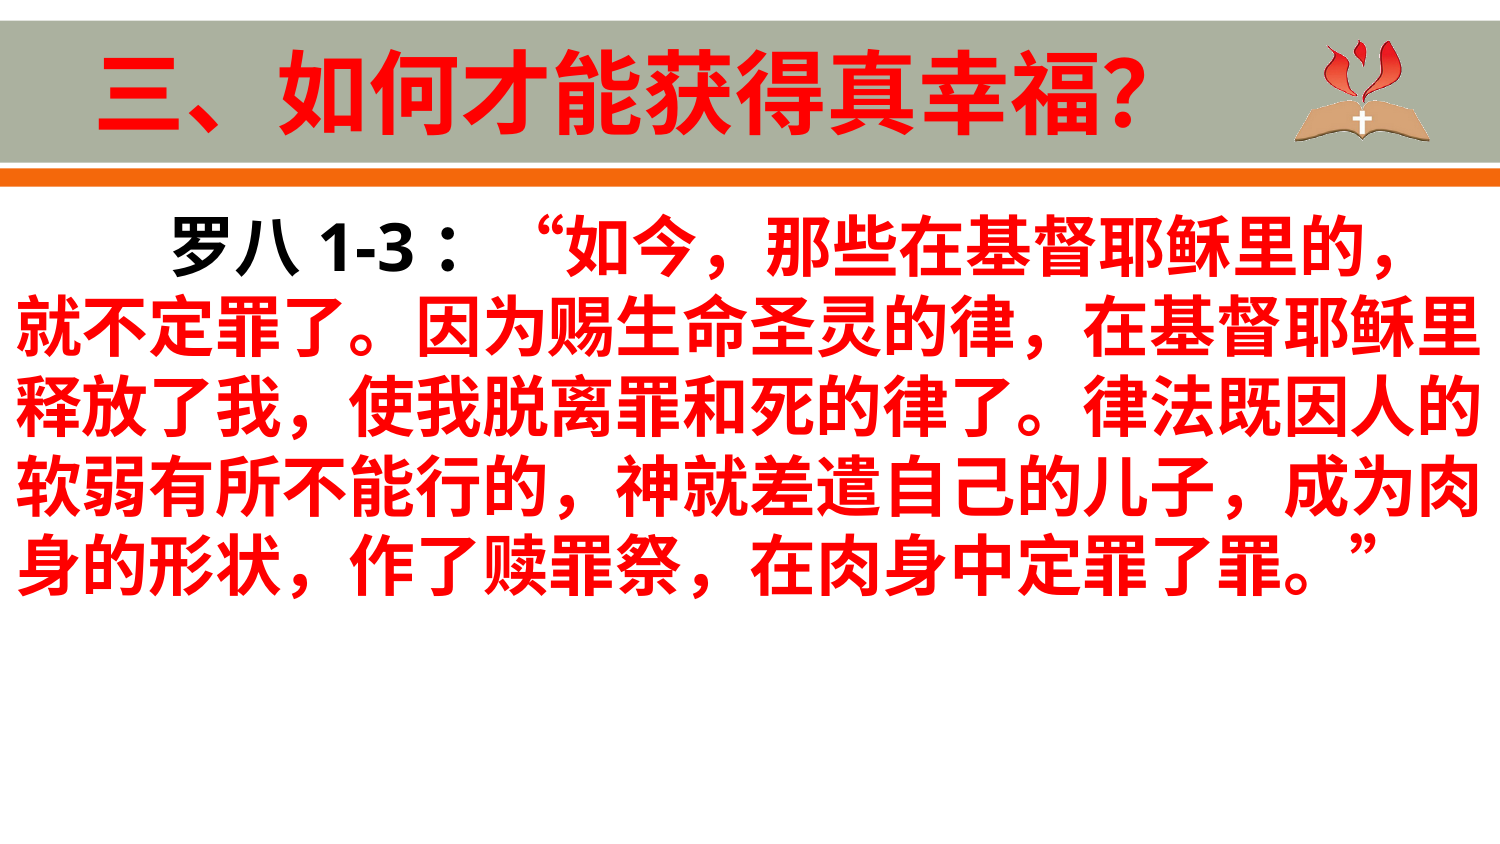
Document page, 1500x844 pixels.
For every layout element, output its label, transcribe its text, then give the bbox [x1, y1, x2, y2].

title 三、如何才能获得真幸福？ [0, 22, 1288, 160]
list 罗八1-3：“如今，那些在基督耶稣里的，就不定罪了。因为赐生命圣灵的律，在基督耶稣里释放了我，使我脱离罪和死的律了。律法既因人的软弱有所不能行的，神就差遣自己的儿子，成为肉身的形状，作了赎罪祭，在肉身中定罪了罪。” [0, 196, 1500, 844]
picture [1289, 35, 1434, 144]
